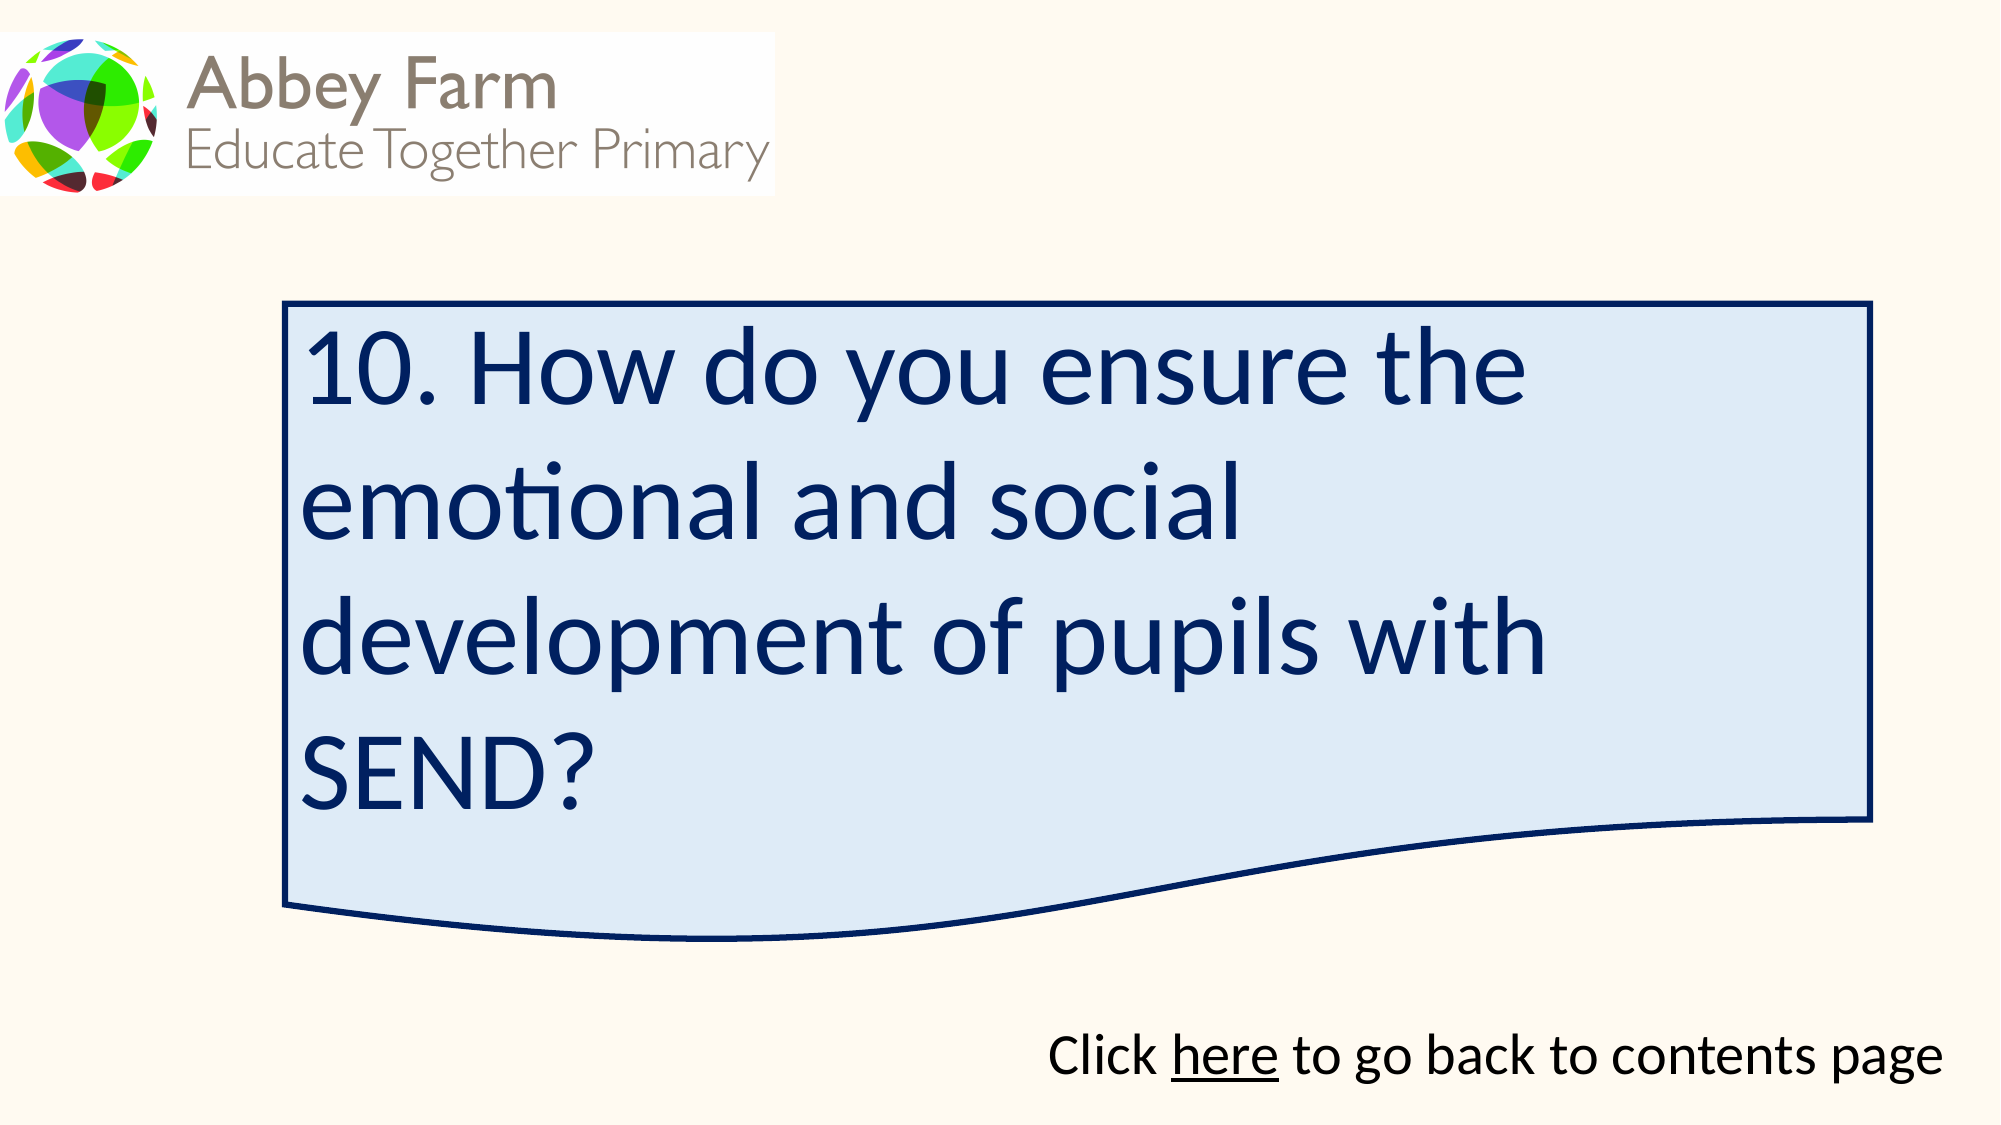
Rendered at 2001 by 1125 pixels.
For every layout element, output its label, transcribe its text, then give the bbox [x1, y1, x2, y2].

text_box 10. How do you ensure the emotional and social development of pupils with SEND? [283, 302, 1872, 940]
picture [0, 32, 775, 196]
text_box Click here to go back to contents page [1034, 1008, 2000, 1094]
